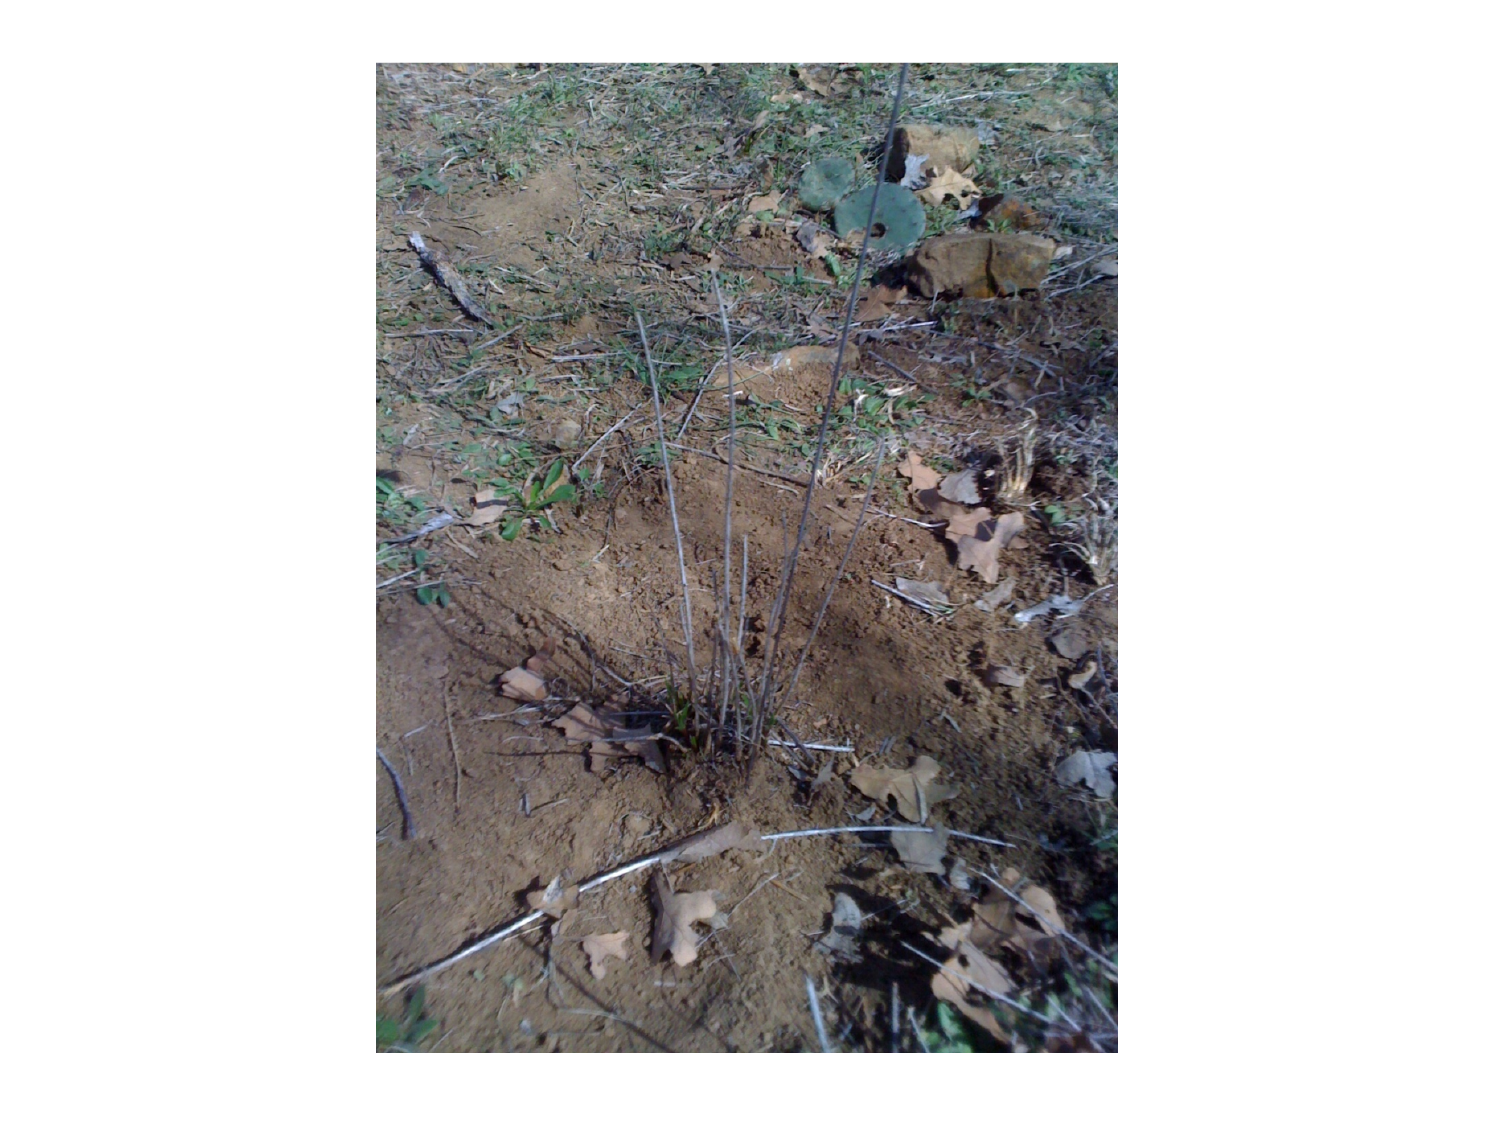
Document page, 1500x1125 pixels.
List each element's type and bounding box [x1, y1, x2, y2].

picture [376, 929, 1118, 1052]
list [251, 185, 1242, 929]
picture [376, 64, 1118, 185]
